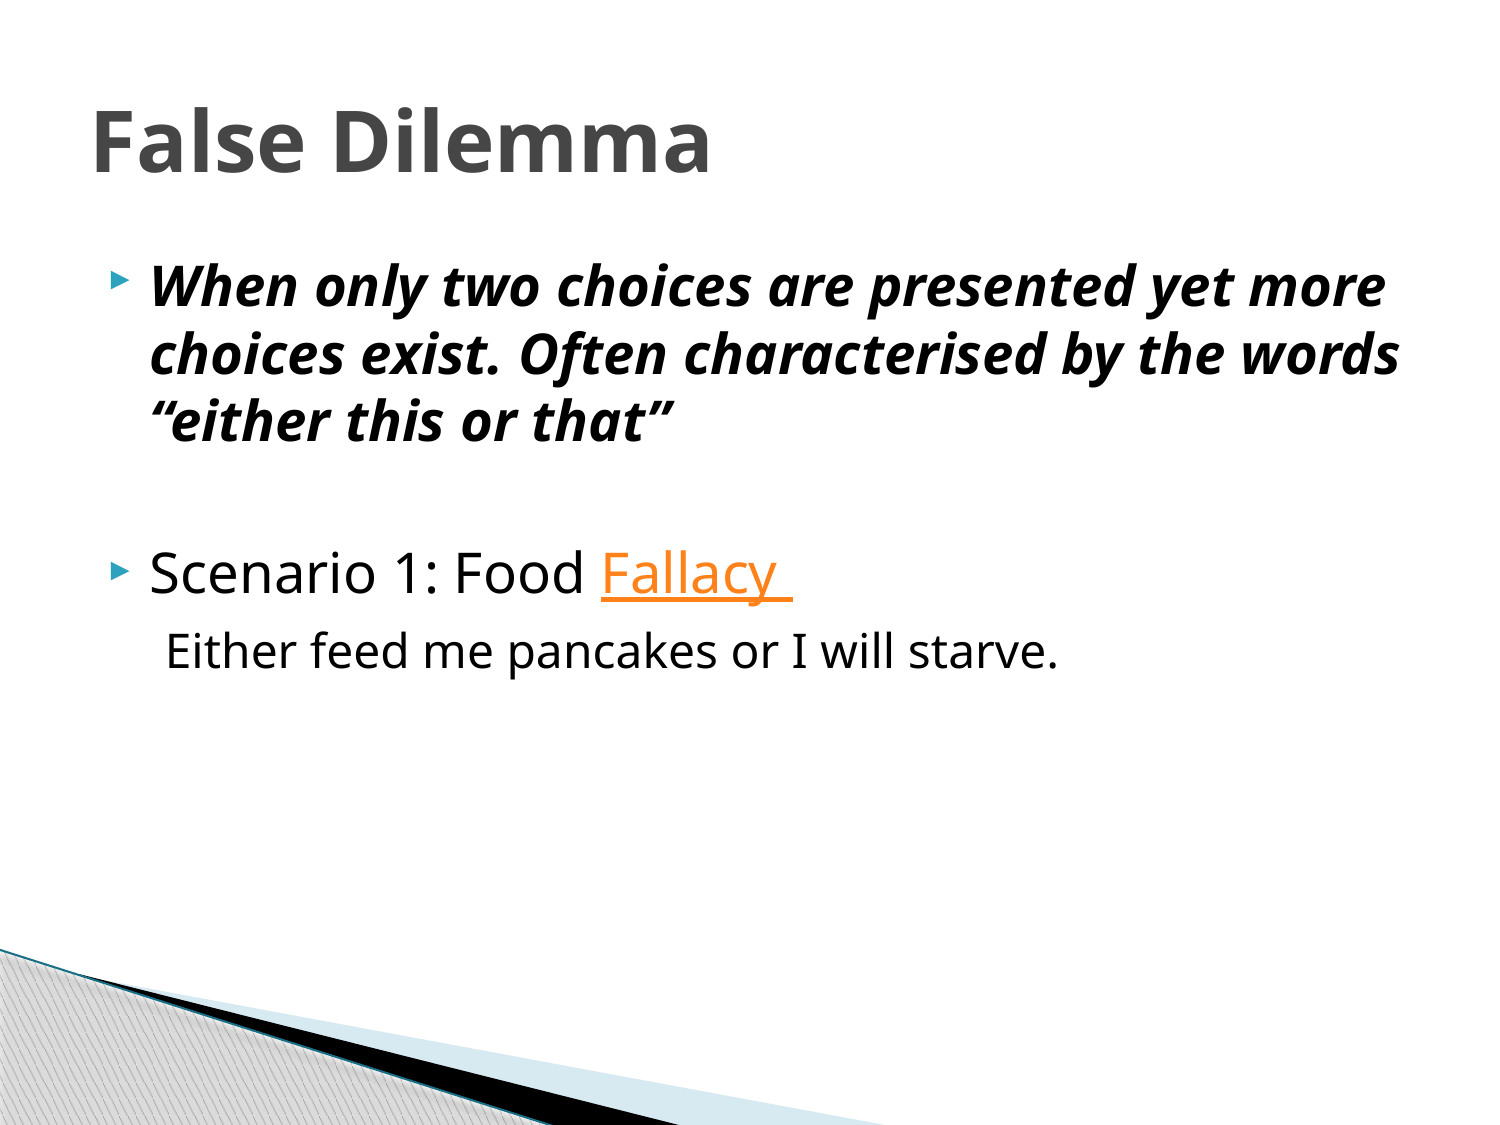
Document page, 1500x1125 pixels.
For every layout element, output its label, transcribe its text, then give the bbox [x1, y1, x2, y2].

title False Dilemma [75, 45, 1425, 233]
list When only two choices are presented yet more choices exist. Often characterised by the words “either this or that” Scenario 1: Food Fallacy Either feed me pancakes or I will starve. [75, 243, 1425, 986]
